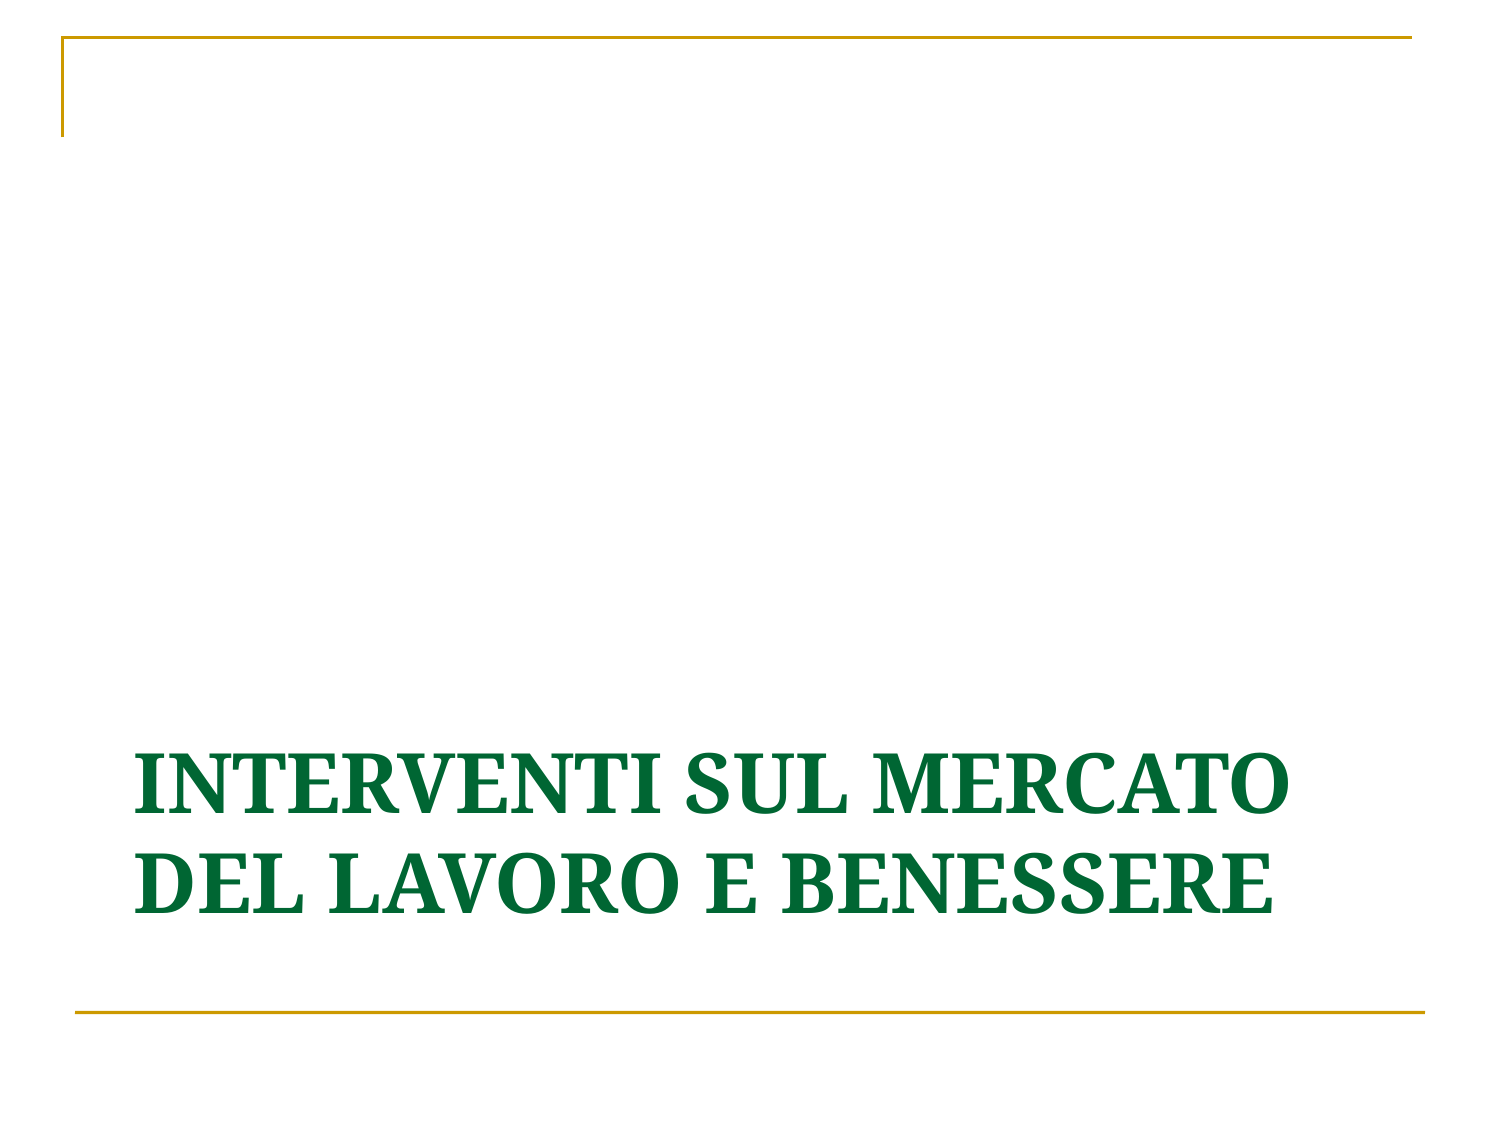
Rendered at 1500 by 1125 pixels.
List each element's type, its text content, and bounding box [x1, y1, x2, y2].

title Interventi sul mercato del lavoro e benessere [118, 722, 1394, 947]
